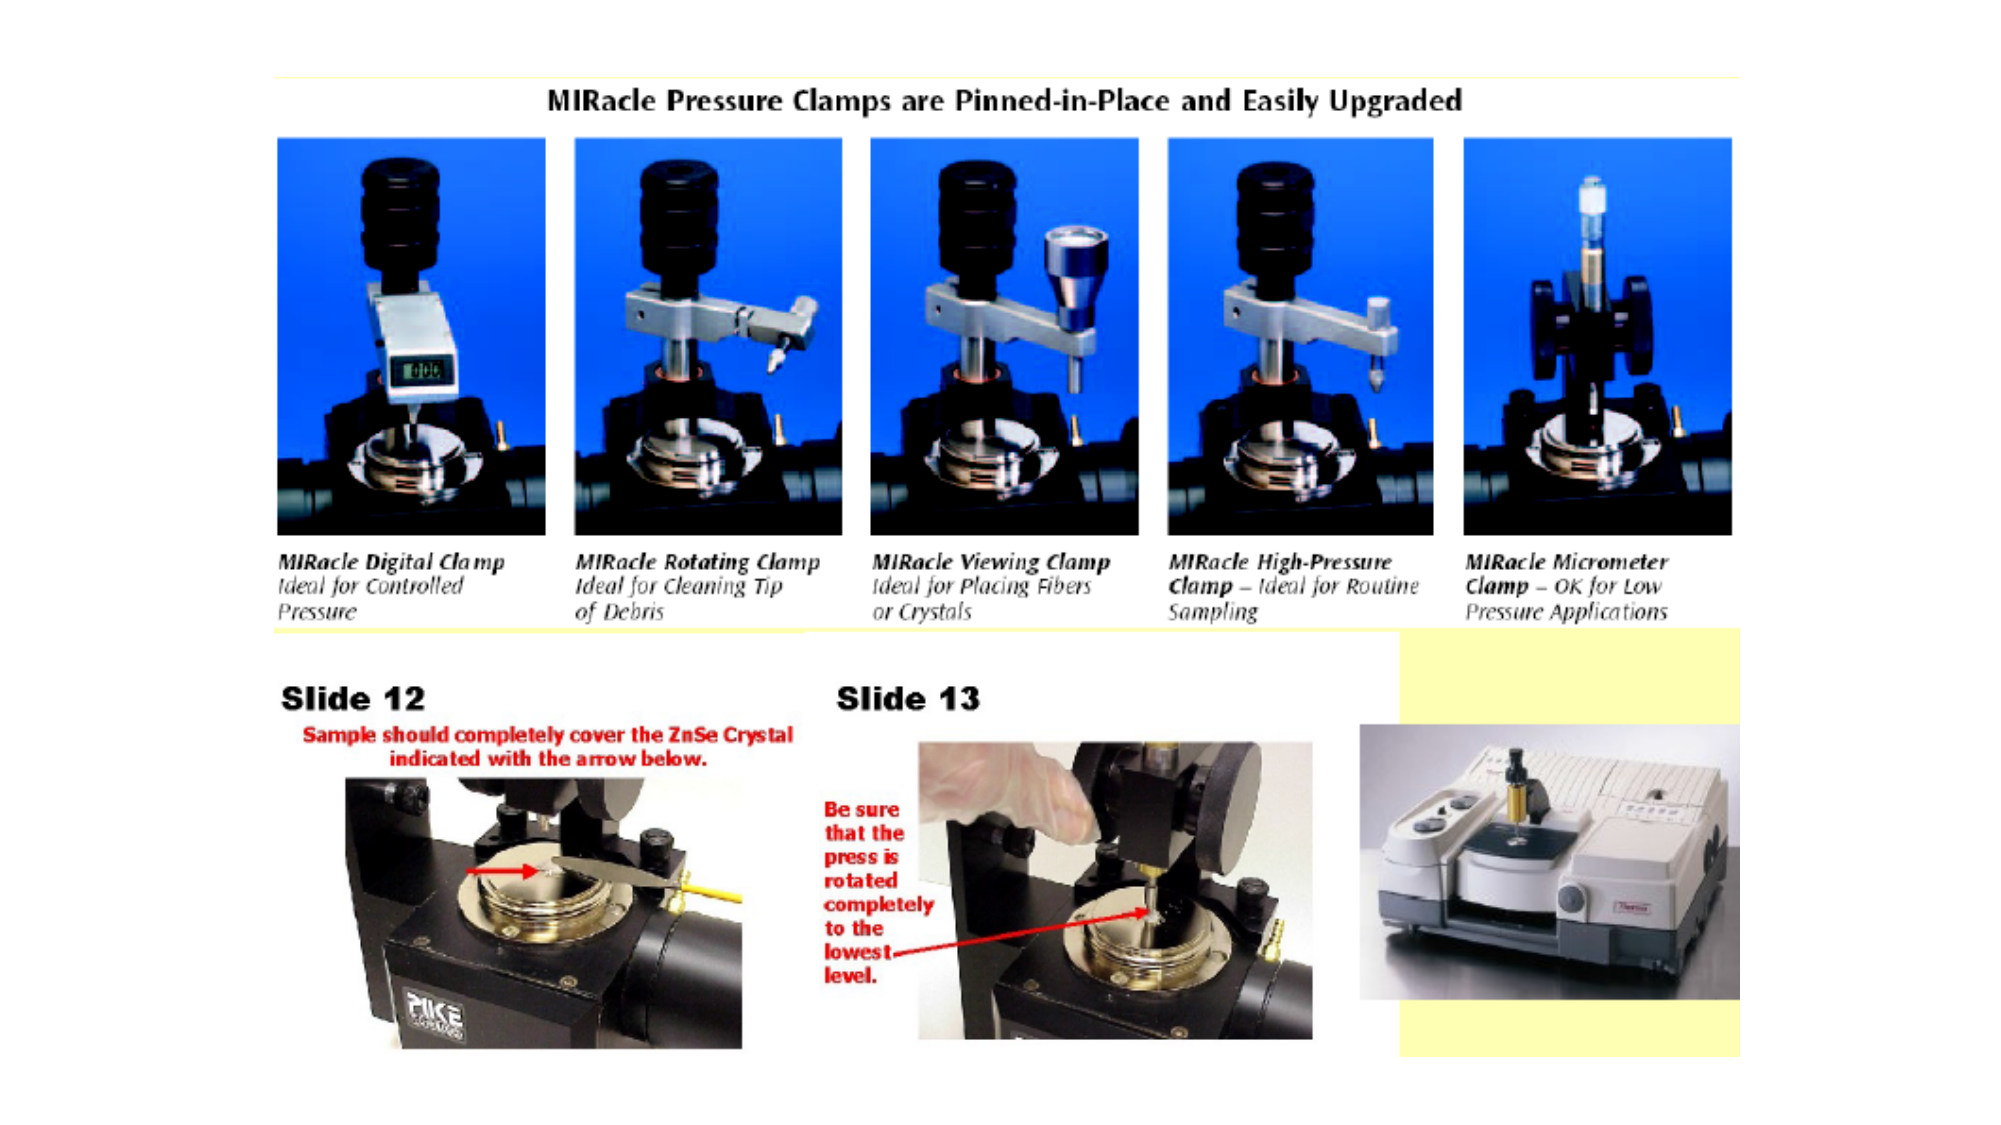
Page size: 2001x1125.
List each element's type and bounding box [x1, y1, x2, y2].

picture [274, 77, 1740, 1057]
